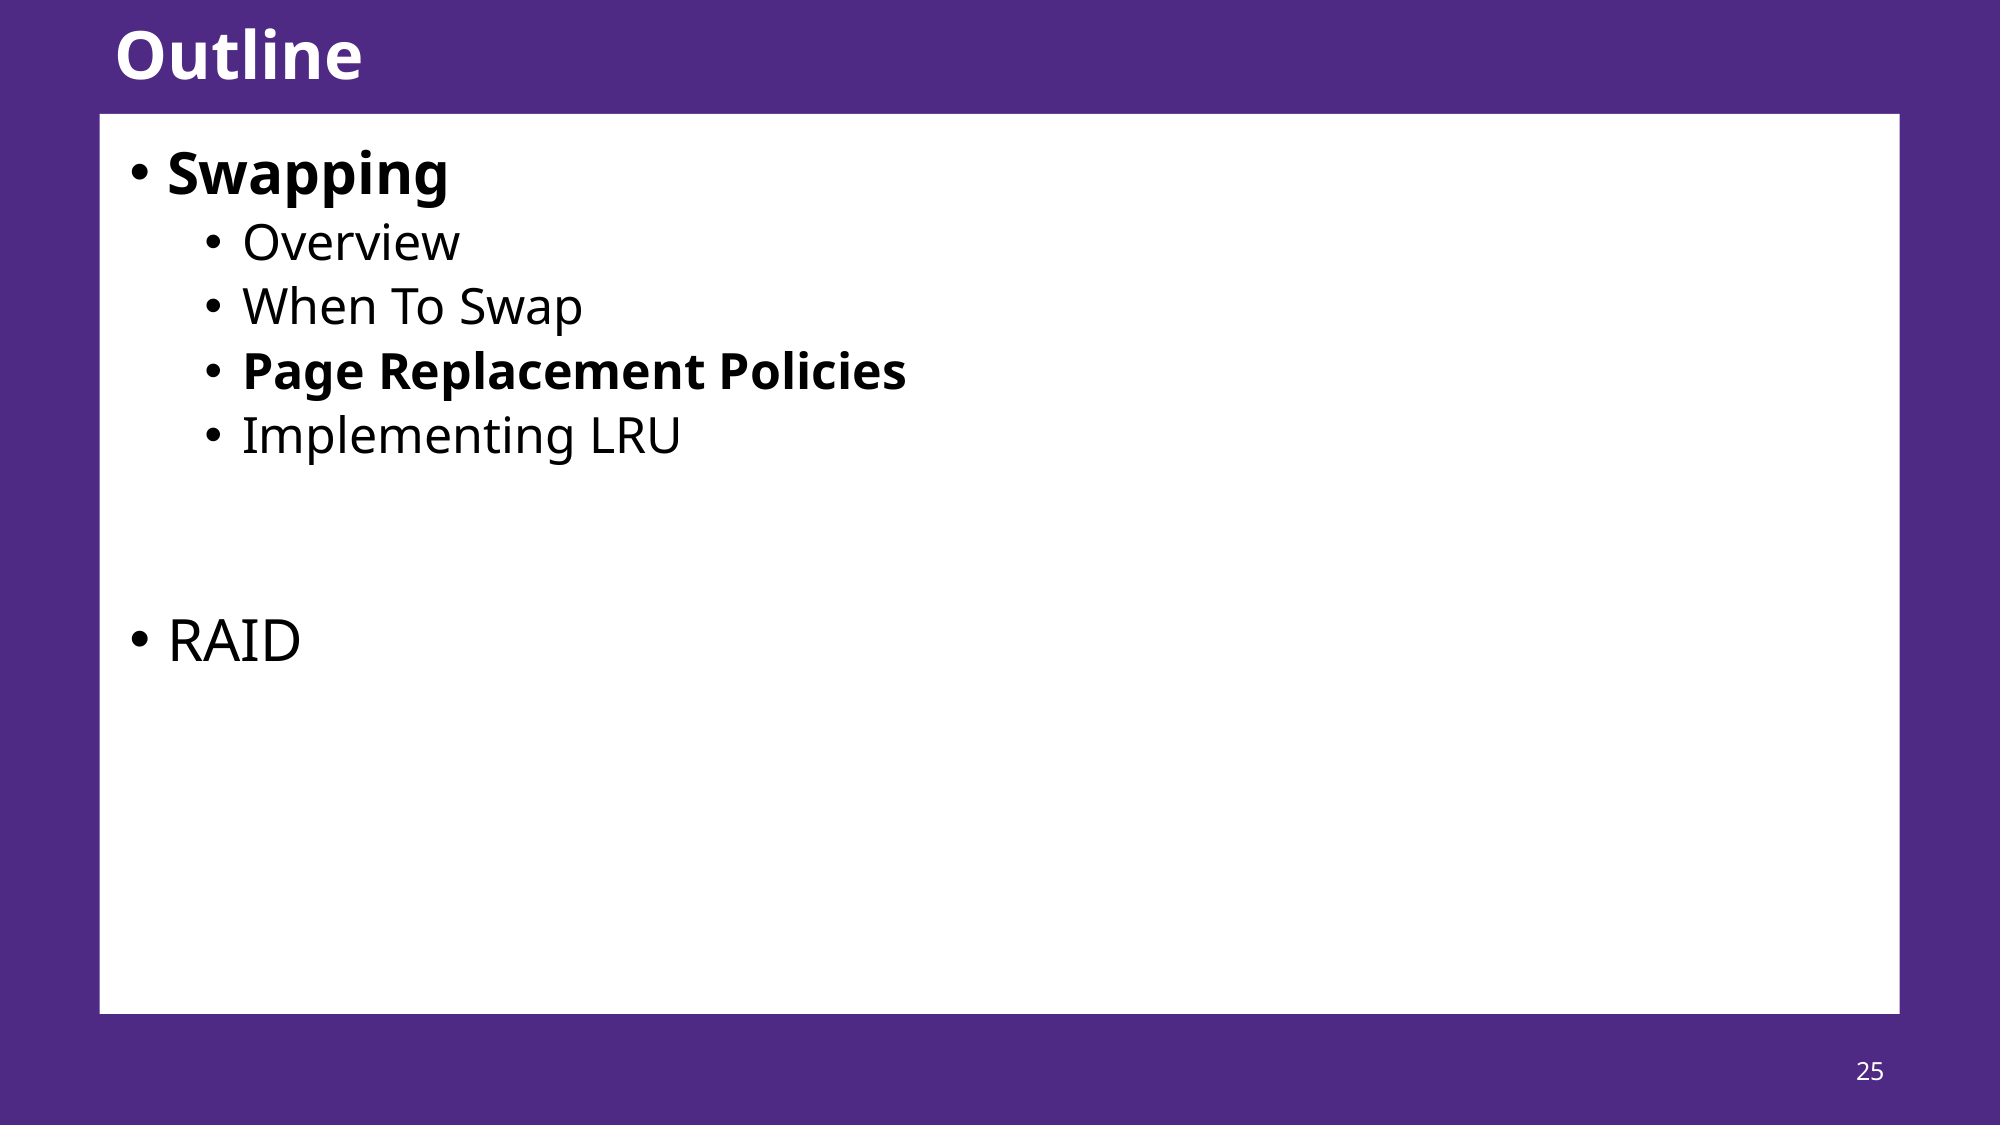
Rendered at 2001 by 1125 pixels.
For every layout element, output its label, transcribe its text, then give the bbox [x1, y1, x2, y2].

list Swapping Overview When To Swap Page Replacement Policies Implementing LRU RAID [99, 114, 1900, 1014]
title Outline [99, 1, 1900, 114]
slide_number 25 [1749, 1042, 1900, 1103]
